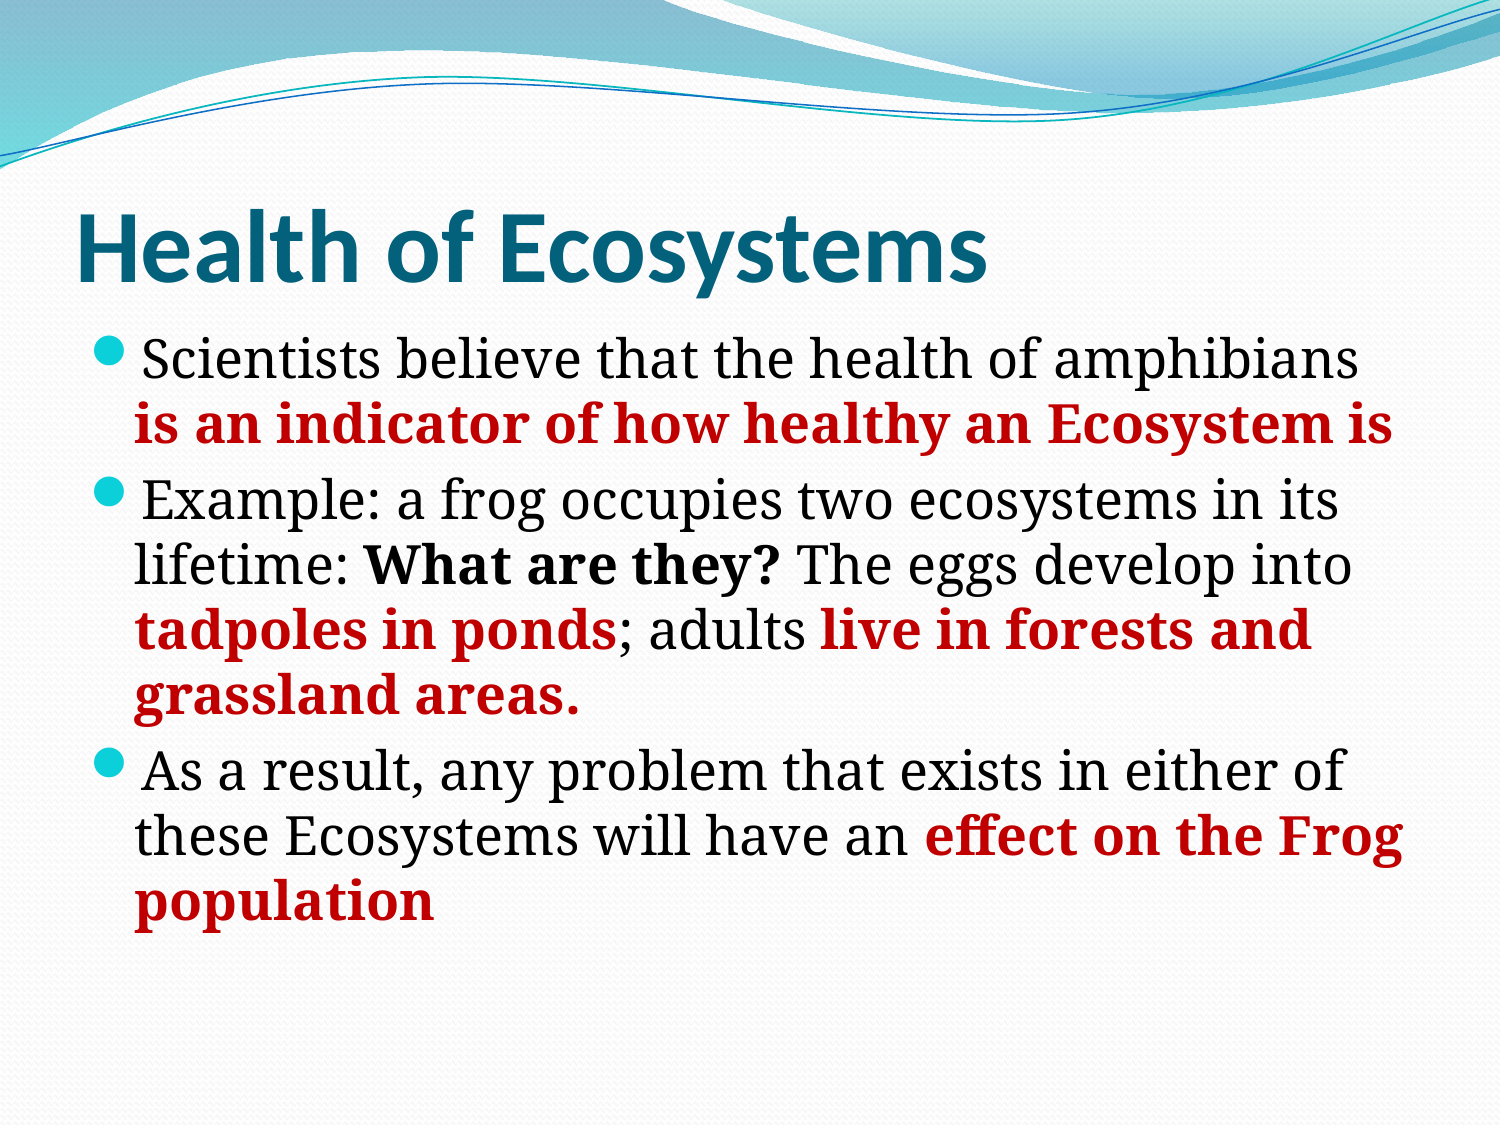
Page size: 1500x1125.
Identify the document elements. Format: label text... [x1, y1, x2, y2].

title Health of Ecosystems [75, 115, 1425, 303]
list Scientists believe that the health of amphibians is an indicator of how healthy an Ecosystem is Example: a frog occupies two ecosystems in its lifetime: What are they? The eggs develop into tadpoles in ponds; adults live in forests and grassland areas. As a result, any problem that exists in either of these Ecosystems will have an effect on the Frog population [75, 317, 1425, 1038]
